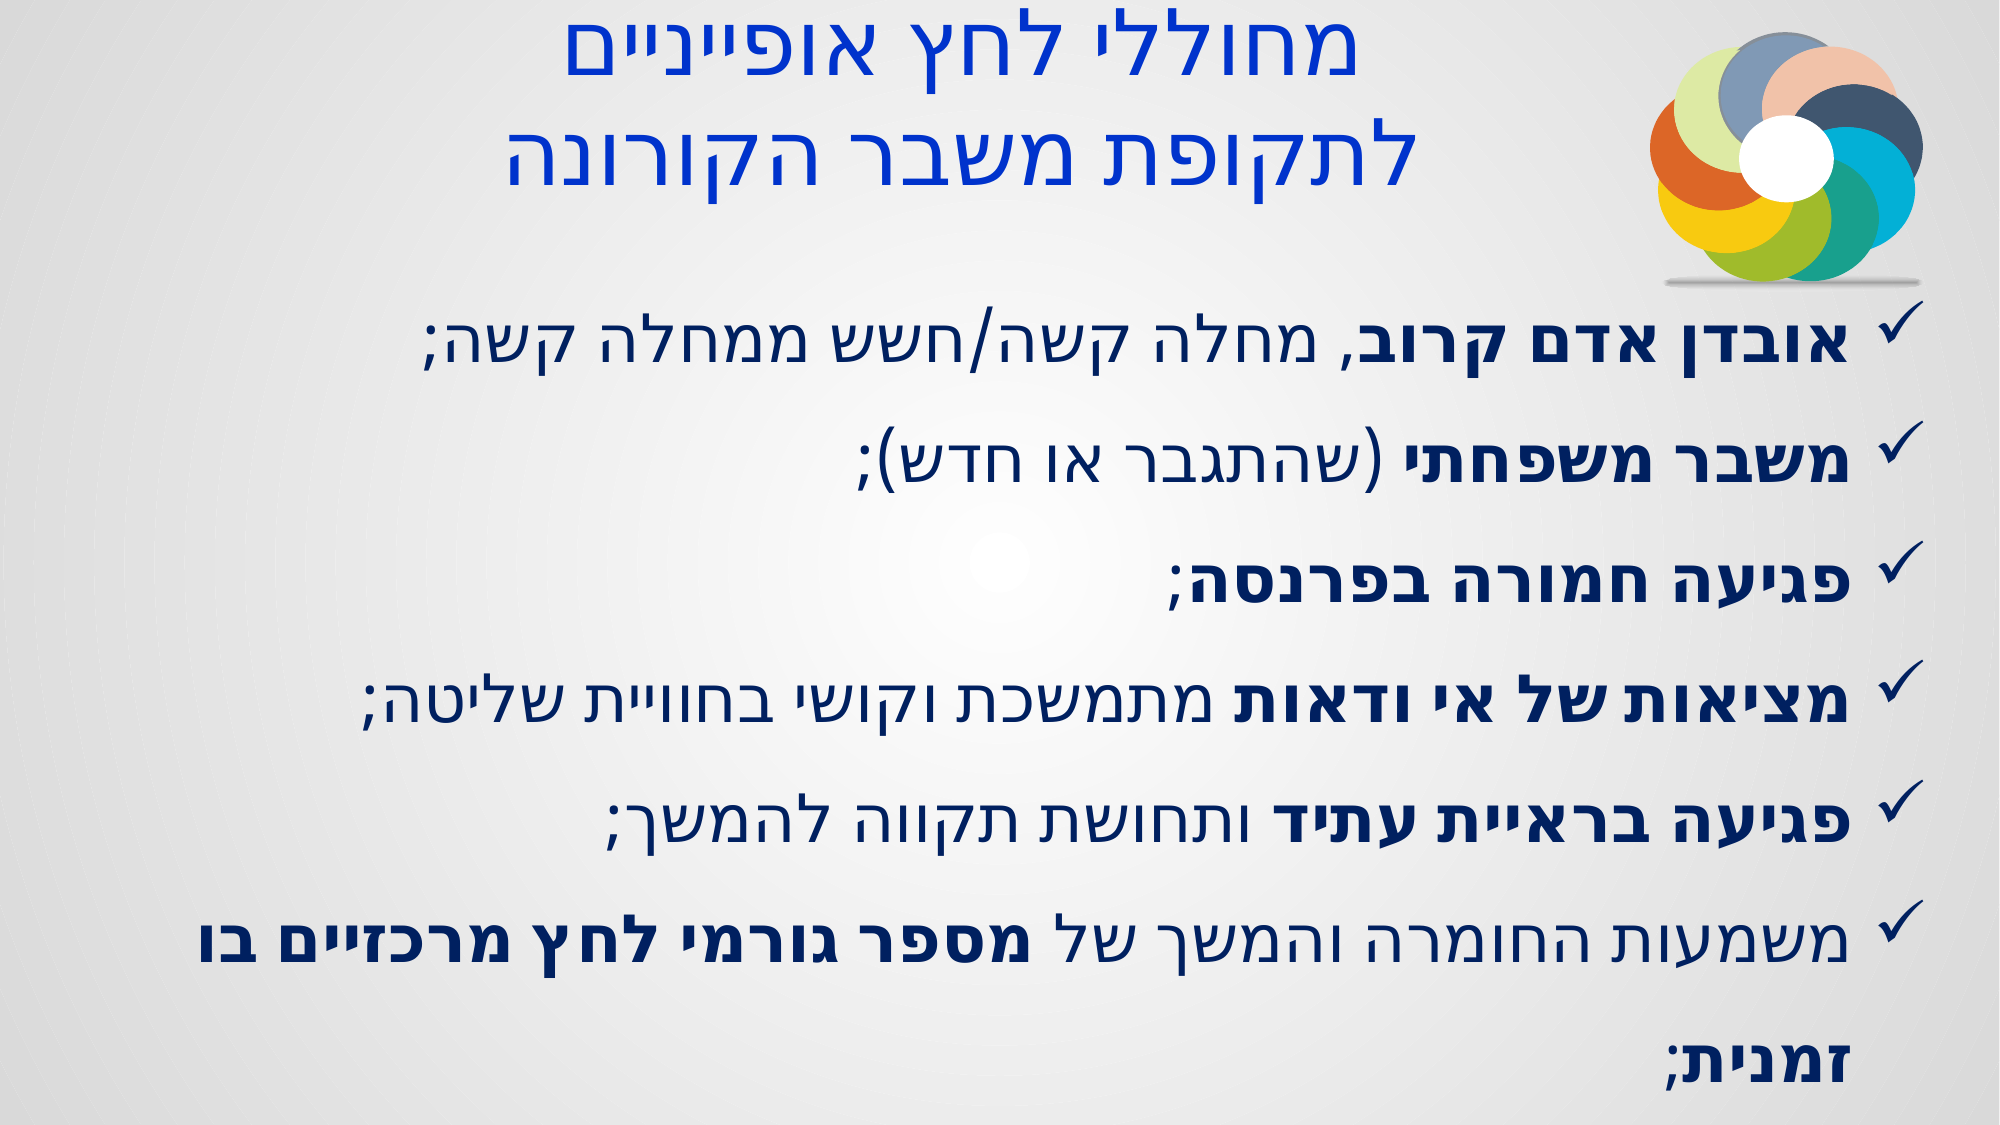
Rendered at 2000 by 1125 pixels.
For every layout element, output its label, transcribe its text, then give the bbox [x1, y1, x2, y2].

text_box אובדן אדם קרוב, מחלה קשה/חשש ממחלה קשה; משבר משפחתי (שהתגבר או חדש); פגיעה חמורה בפרנסה; מציאות של אי ודאות מתמשכת וקושי בחוויית שליטה; פגיעה בראיית עתיד ותחושת תקווה להמשך; משמעות החומרה והמשך של מספר גורמי לחץ מרכזיים בו זמנית; חשוב לציין שהסגר הביא עימו גם יתרונות ורווחים מרמת הפרט ואילך; [0, 213, 1944, 1125]
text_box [1649, 31, 1926, 292]
text_box מחוללי לחץ אופייניים לתקופת משבר הקורונה [479, 0, 1445, 212]
